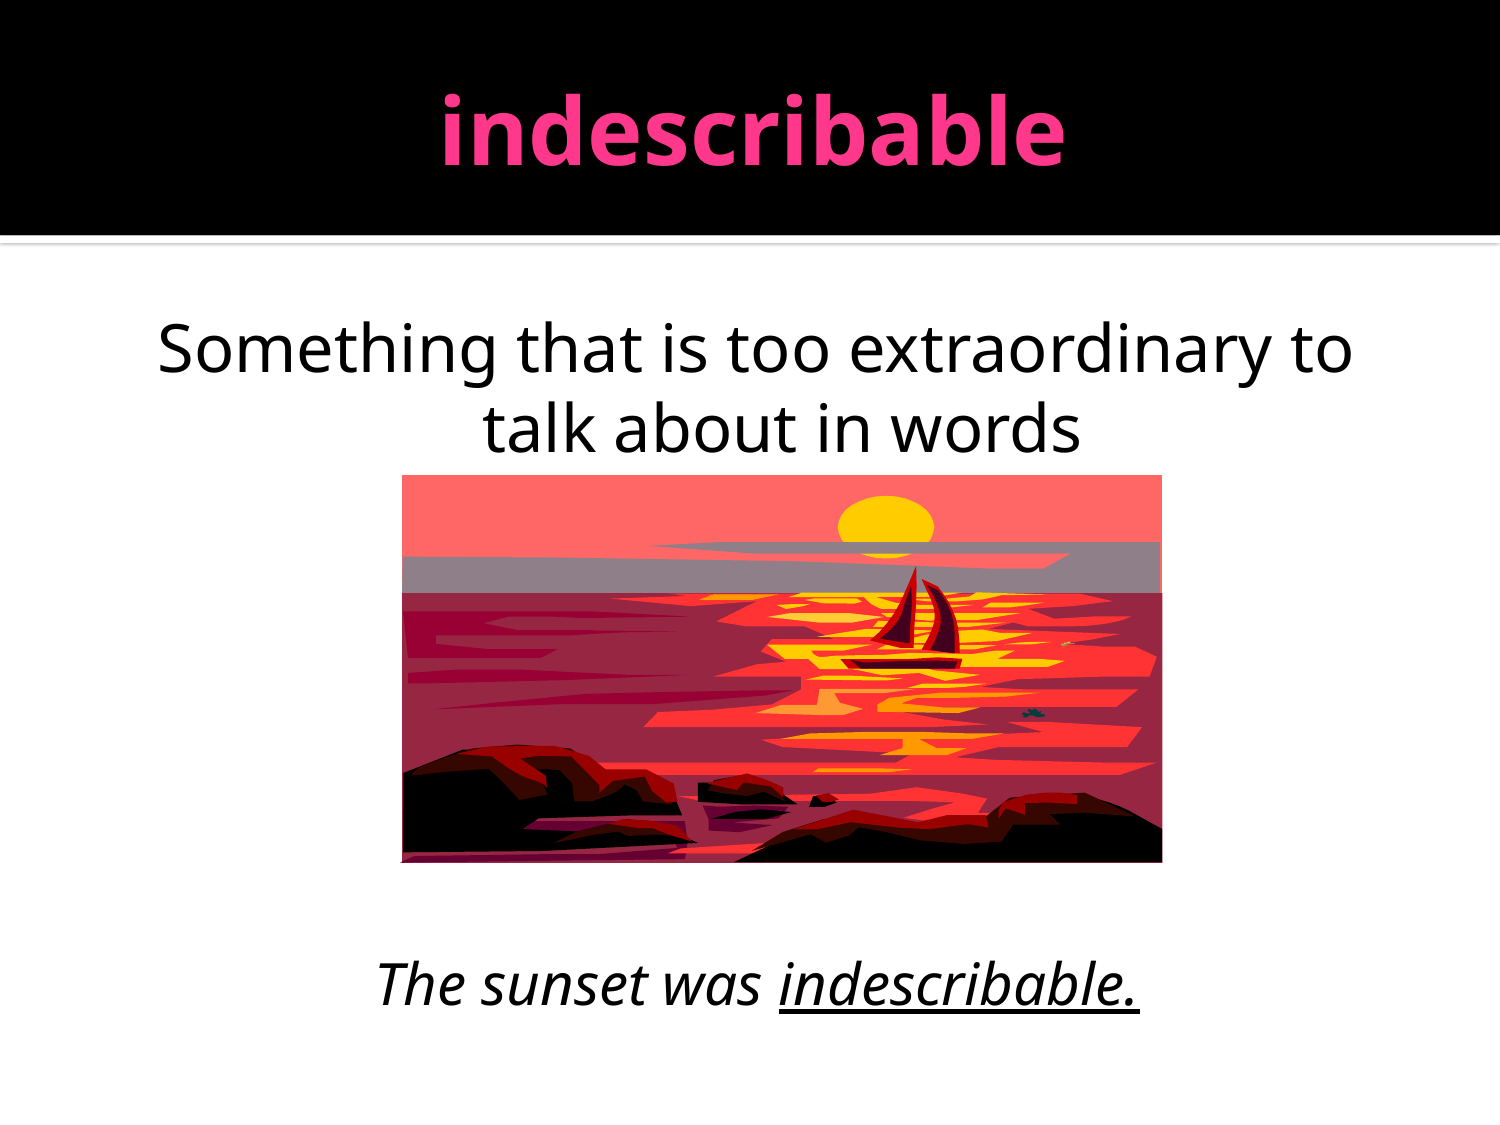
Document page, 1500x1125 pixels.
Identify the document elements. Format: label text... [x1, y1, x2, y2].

title indescribable [75, 25, 1425, 231]
list Something that is too extraordinary to talk about in words The sunset was indescribable. [75, 291, 1425, 1050]
picture [399, 474, 1163, 863]
